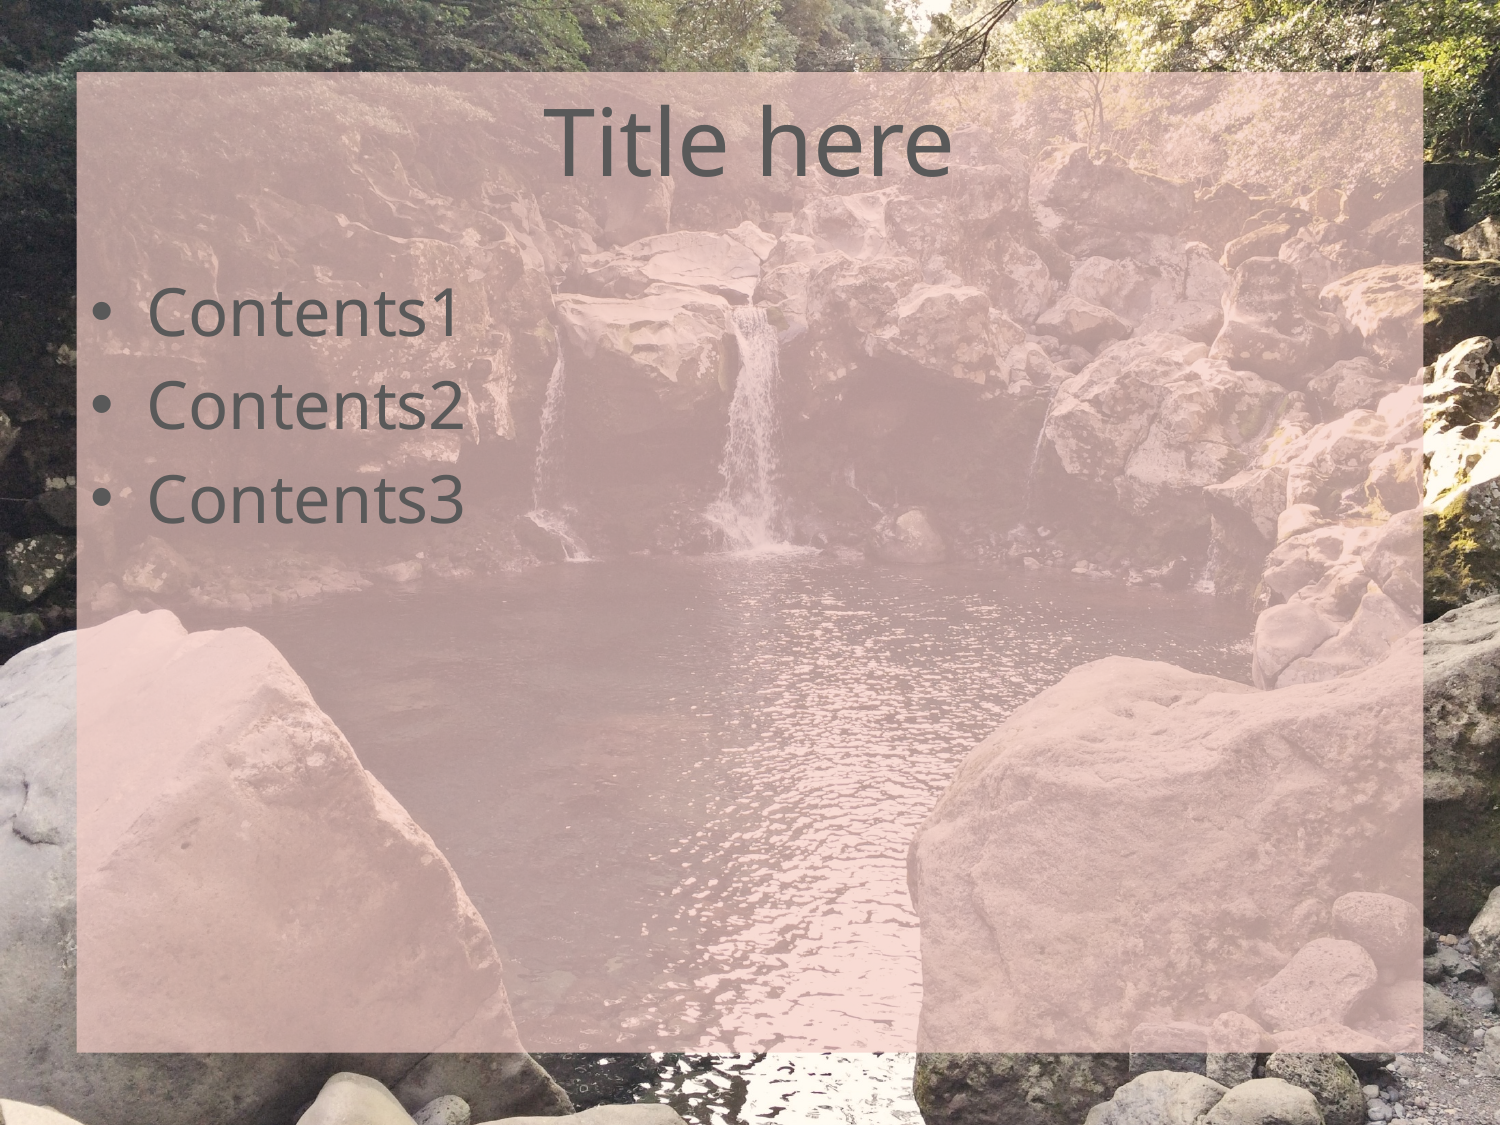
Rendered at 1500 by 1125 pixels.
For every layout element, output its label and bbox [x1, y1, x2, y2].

text_box [0, 0, 1500, 1125]
